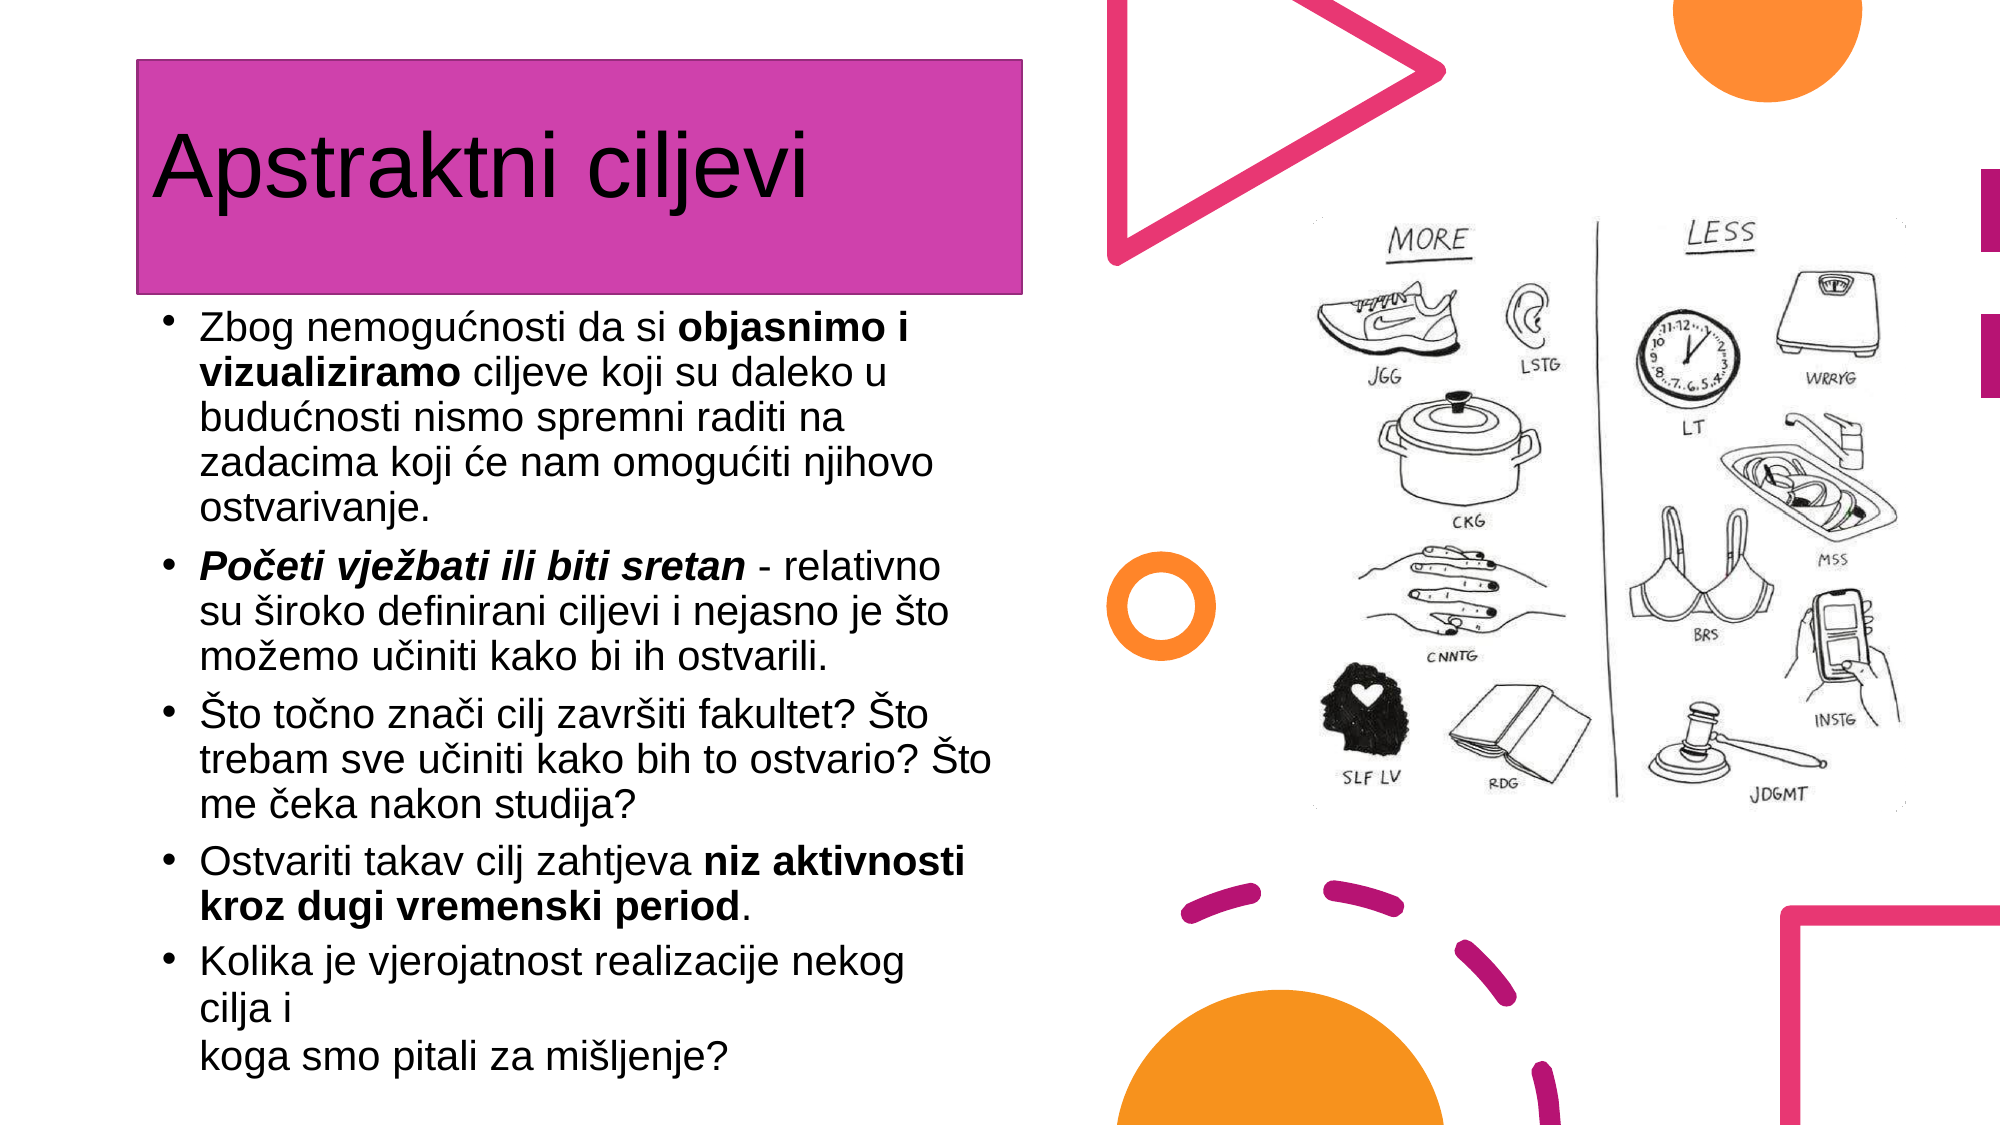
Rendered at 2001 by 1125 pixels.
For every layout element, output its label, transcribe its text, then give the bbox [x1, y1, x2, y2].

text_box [1116, 880, 1562, 1125]
title Apstraktni ciljevi [137, 60, 1023, 294]
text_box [1106, 0, 1906, 812]
text_box Zbog nemogućnosti da si objasnimo i vizualiziramo ciljeve koji su daleko u budućnosti nismo spremni raditi na zadacima koji će nam omogućiti njihovo ostvarivanje. Početi vježbati ili biti sretan - relativno su široko definirani ciljevi i nejasno je što možemo učiniti kako bi ih ostvarili. Što točno znači cilj završiti fakultet? Što trebam sve učiniti kako bih to ostvario? Što me čeka nakon studija? Ostvariti takav cilj zahtjeva niz aktivnosti kroz dugi vremenski period. Kolika je vjerojatnost realizacije nekog cilja i koga smo pitali za mišljenje? [159, 298, 1011, 1079]
text_box [1780, 905, 2000, 1125]
